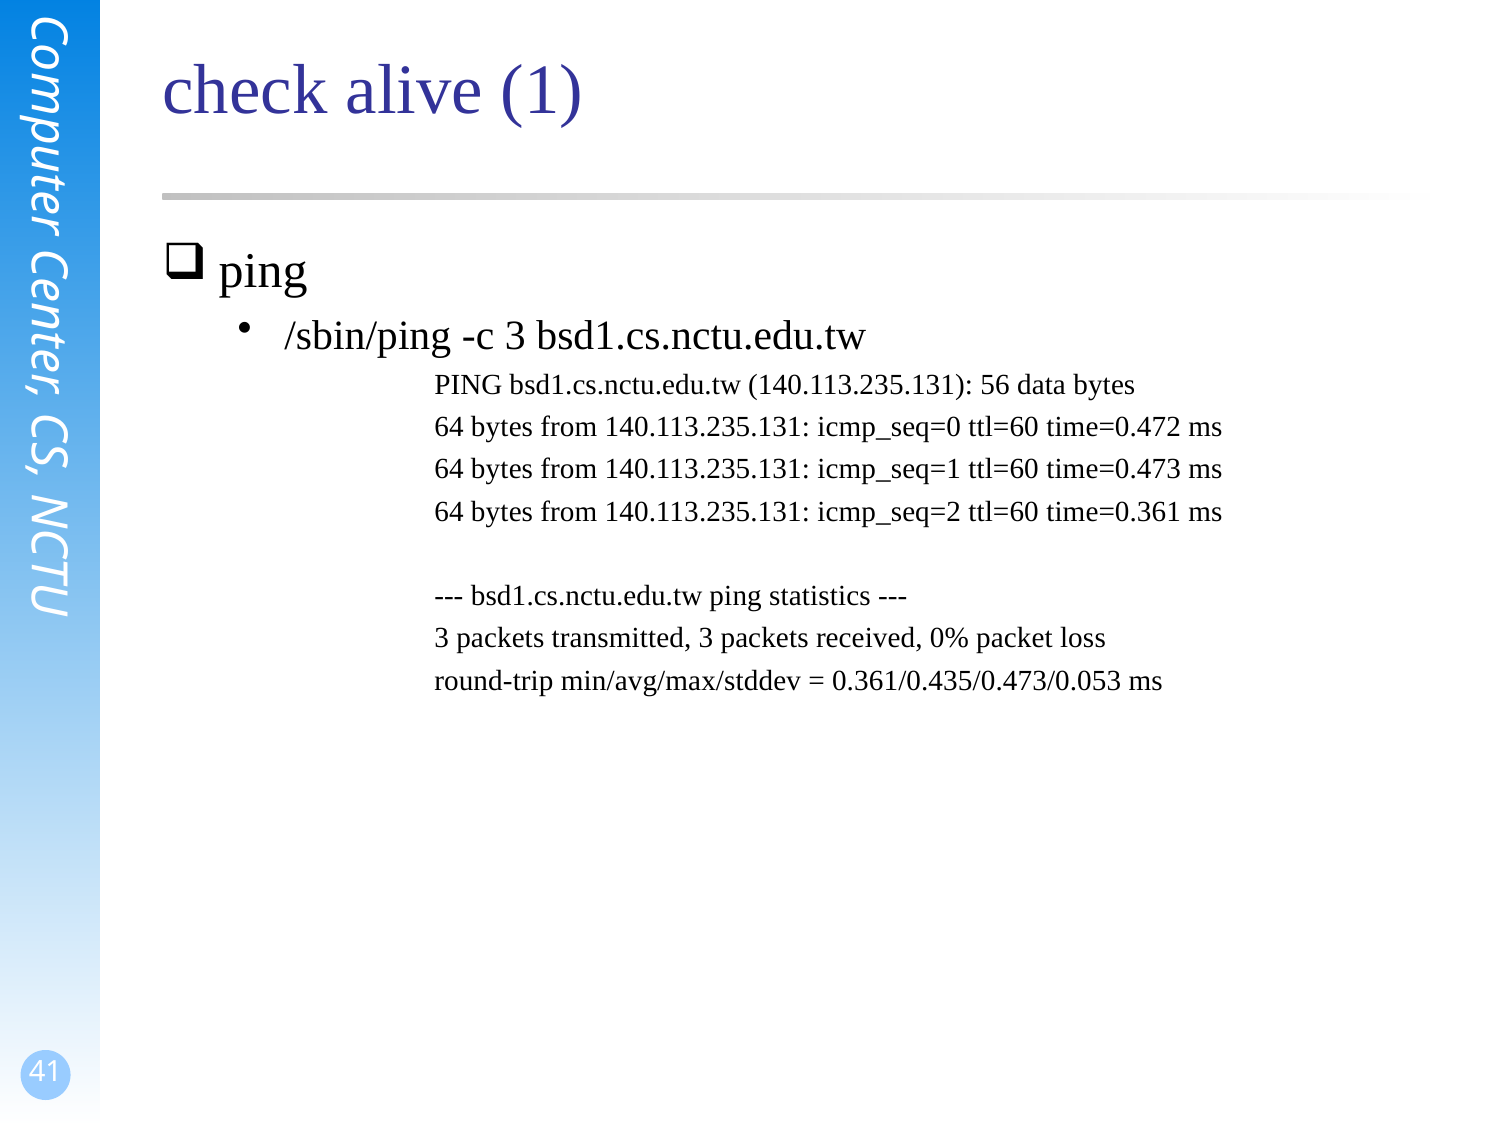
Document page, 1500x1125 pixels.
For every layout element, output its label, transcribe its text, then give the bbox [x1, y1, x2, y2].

list ping /sbin/ping -c 3 bsd1.cs.nctu.edu.tw PING bsd1.cs.nctu.edu.tw (140.113.235.131): 56 data bytes 64 bytes from 140.113.235.131: icmp_seq=0 ttl=60 time=0.472 ms 64 bytes from 140.113.235.131: icmp_seq=1 ttl=60 time=0.473 ms 64 bytes from 140.113.235.131: icmp_seq=2 ttl=60 time=0.361 ms --- bsd1.cs.nctu.edu.tw ping statistics --- 3 packets transmitted, 3 packets received, 0% packet loss round-trip min/avg/max/stddev = 0.361/0.435/0.473/0.053 ms [162, 237, 1450, 938]
title check alive (1) [162, 42, 1438, 231]
